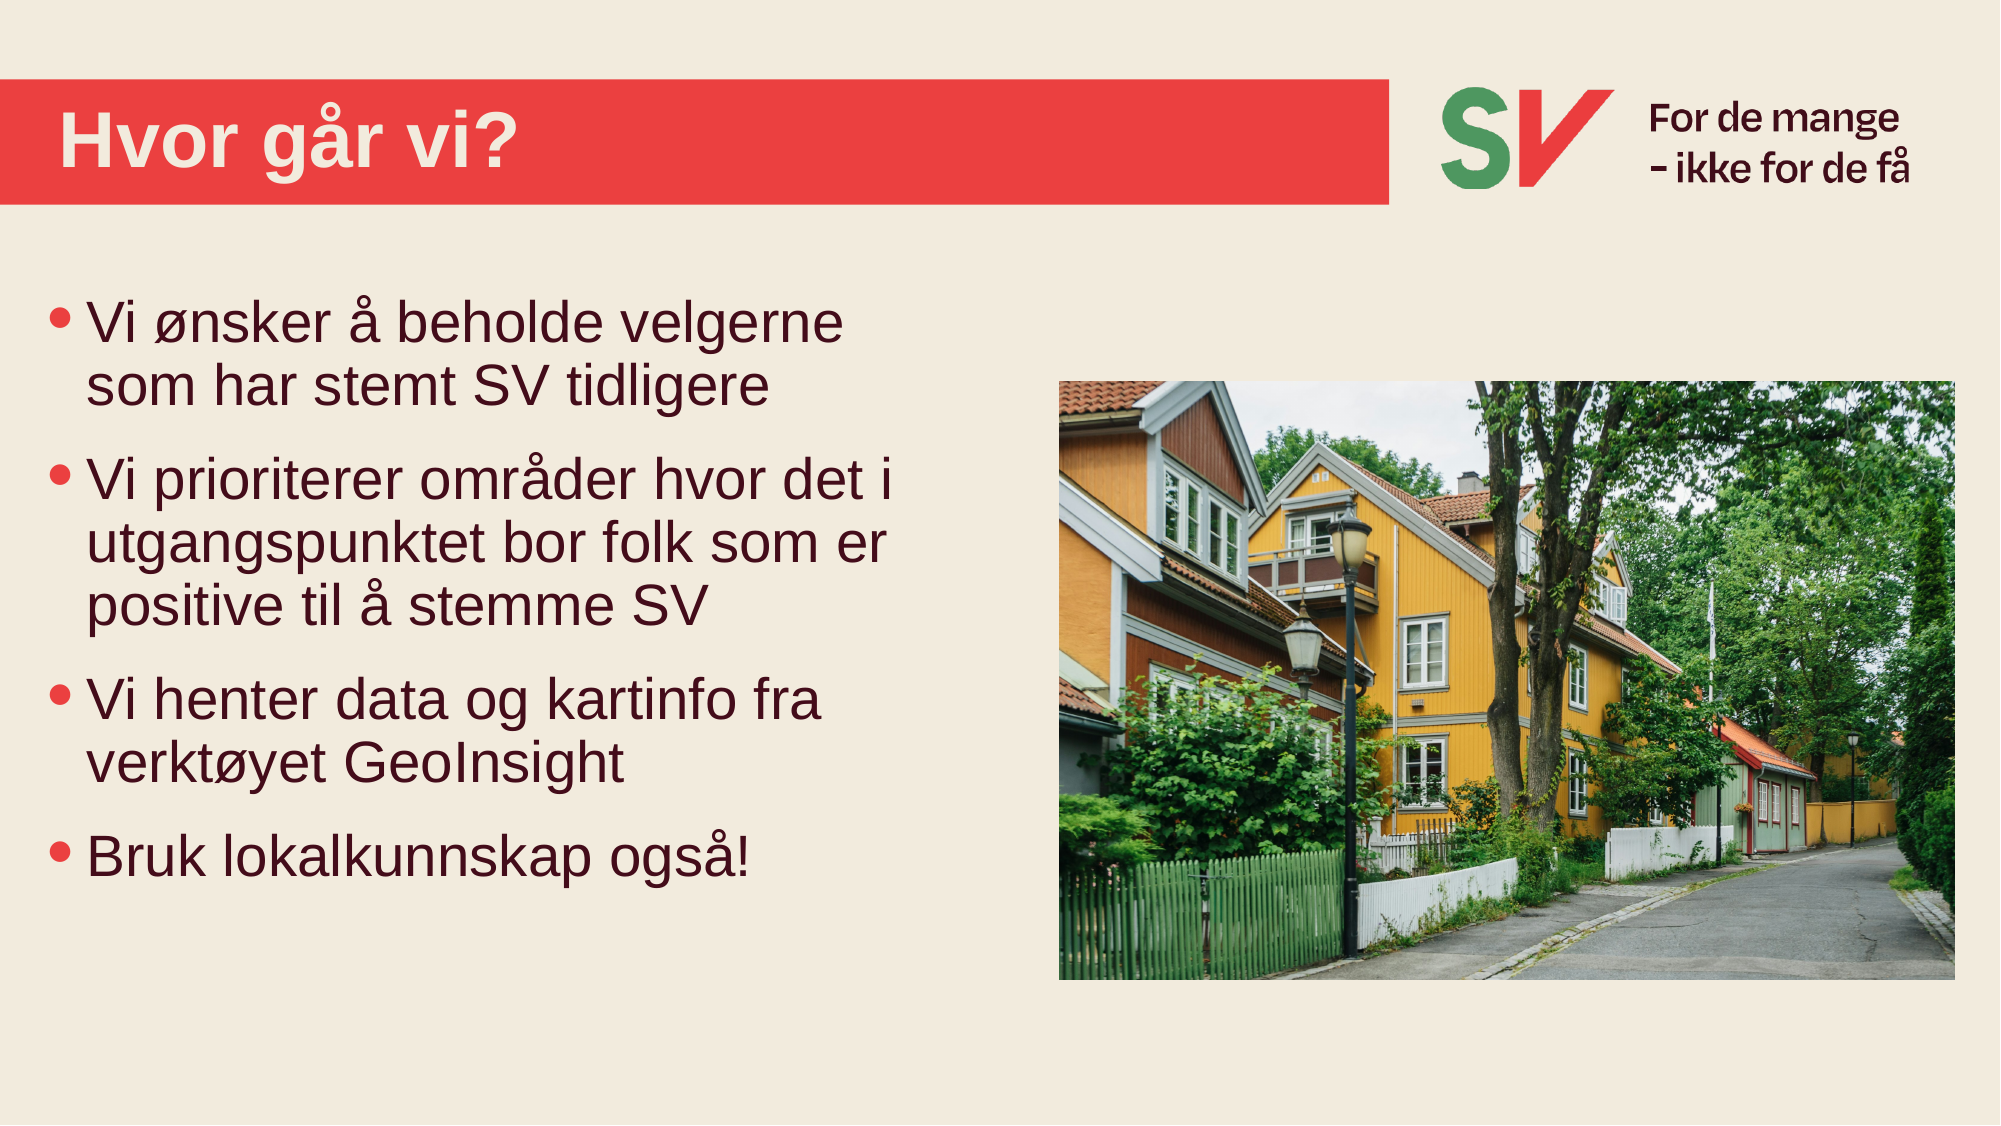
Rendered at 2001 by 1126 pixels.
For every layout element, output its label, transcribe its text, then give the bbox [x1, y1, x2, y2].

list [1059, 381, 1955, 980]
title Hvor går vi? [0, 78, 1390, 206]
list Vi ønsker å beholde velgerne som har stemt SV tidligere Vi prioriterer områder hvor det i utgangspunktet bor folk som er positive til å stemme SV Vi henter data og kartinfo fra verktøyet GeoInsight Bruk lokalkunnskap også! [45, 292, 941, 1069]
